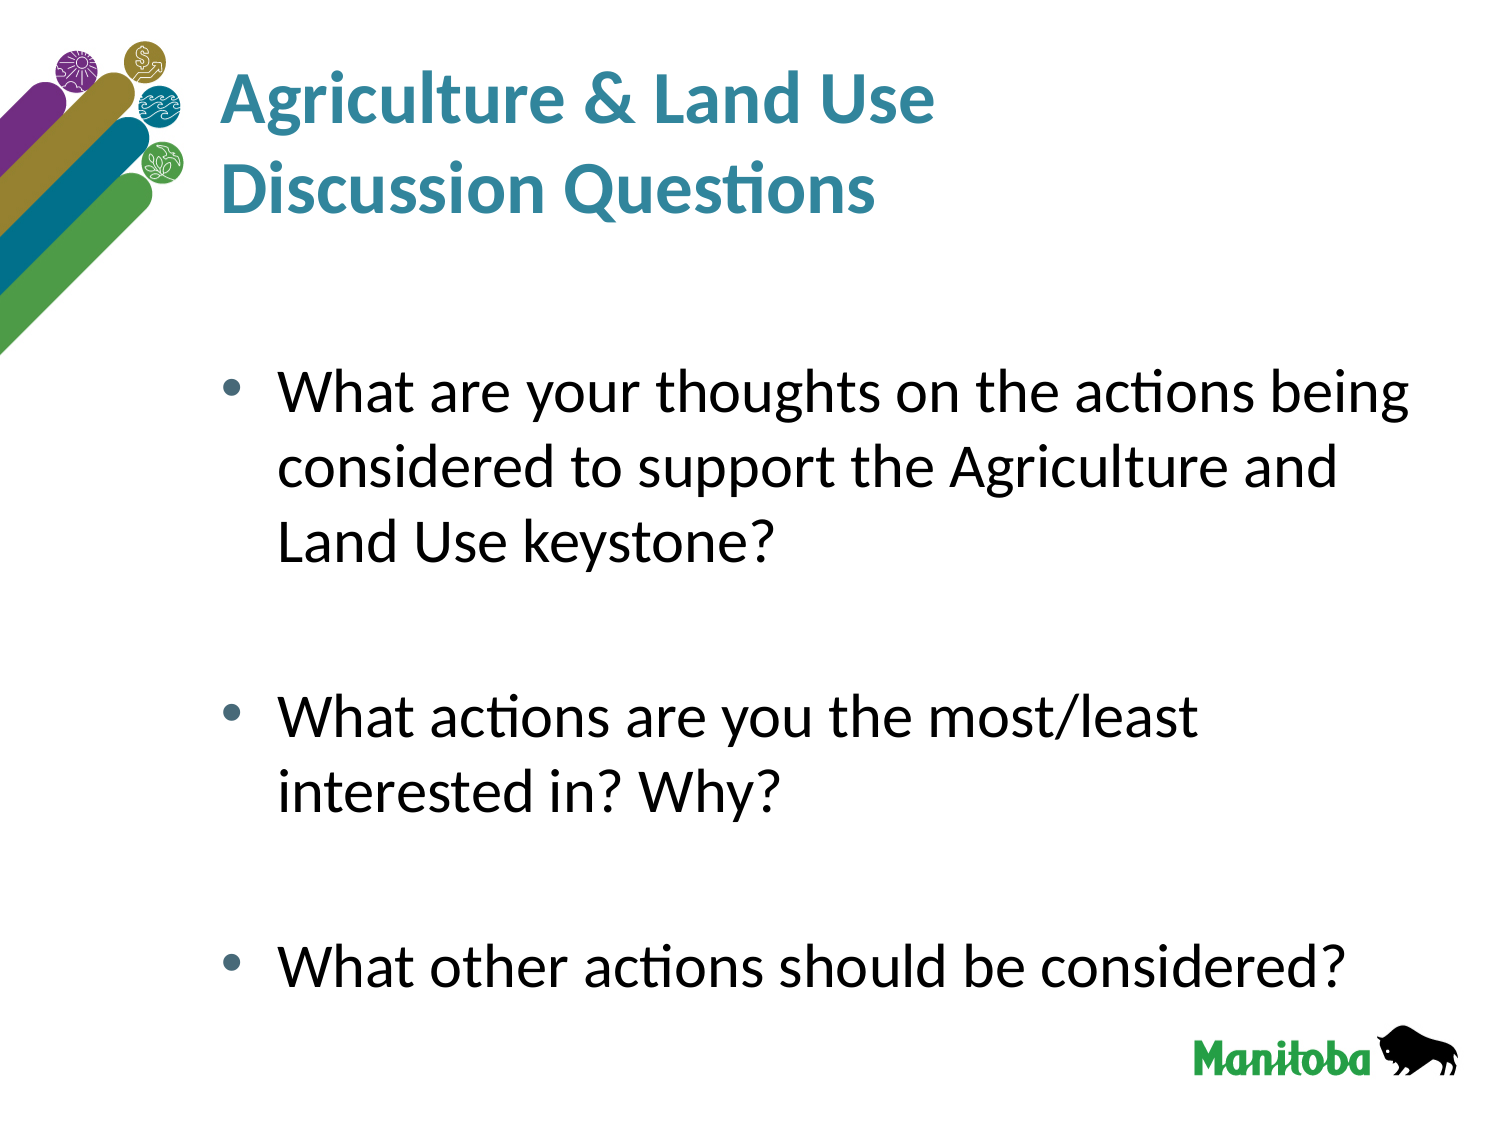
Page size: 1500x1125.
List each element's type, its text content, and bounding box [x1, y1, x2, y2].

picture [0, 0, 1500, 1125]
list What are your thoughts on the actions being considered to support the Agriculture and Land Use keystone? What actions are you the most/least interested in? Why? What other actions should be considered? [220, 262, 1425, 1005]
title Agriculture & Land Use Discussion Questions [220, 45, 1425, 233]
